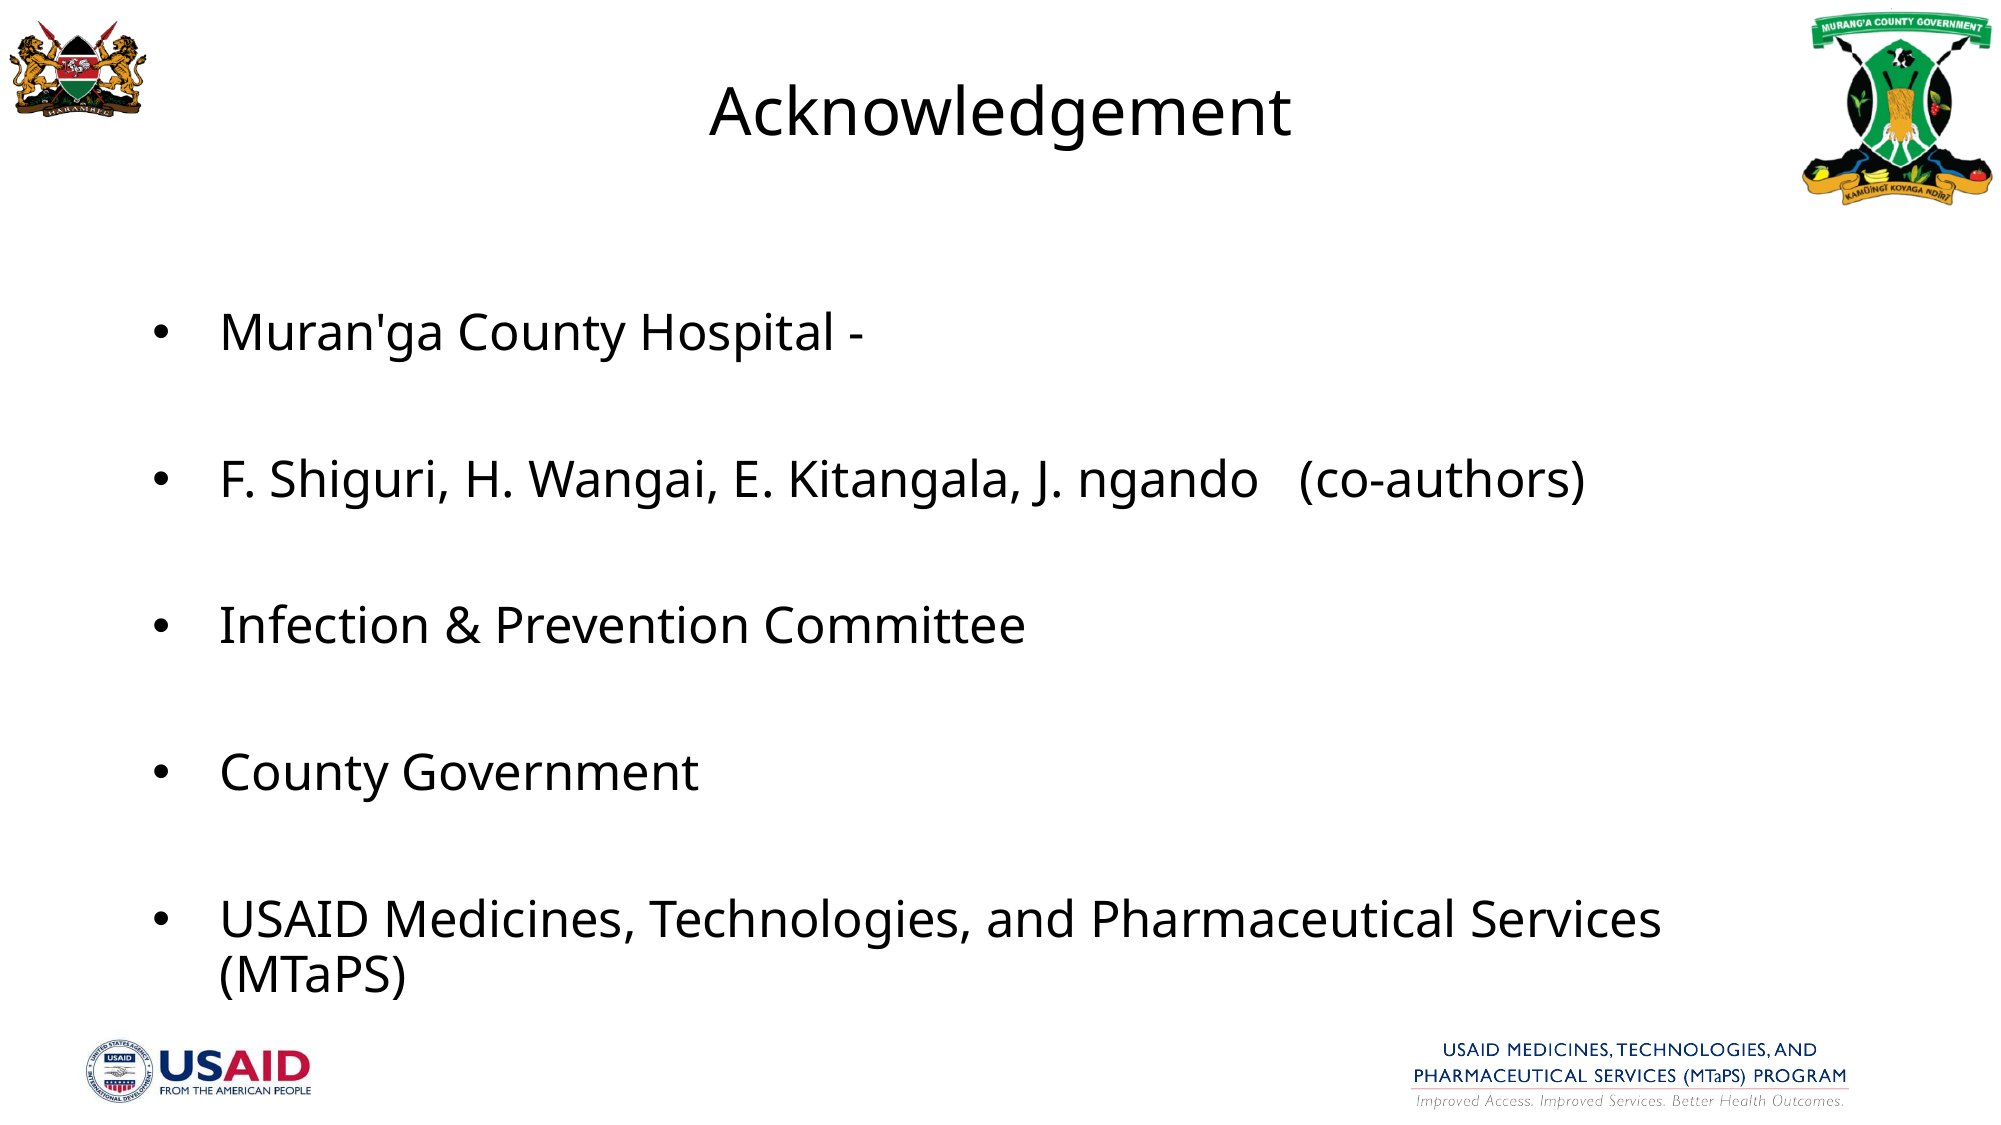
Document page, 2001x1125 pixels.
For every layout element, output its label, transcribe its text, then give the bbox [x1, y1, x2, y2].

title Acknowledgement [353, 36, 1650, 191]
picture [62, 1030, 347, 1110]
list Muran'ga County Hospital - F. Shiguri, H. Wangai, E. Kitangala, J. ngando (co-authors) Infection & Prevention Committee County Government USAID Medicines, Technologies, and Pharmaceutical Services (MTaPS) [137, 299, 1863, 1014]
picture [1793, 0, 2000, 227]
picture [1411, 1038, 1849, 1110]
picture [0, 15, 155, 122]
